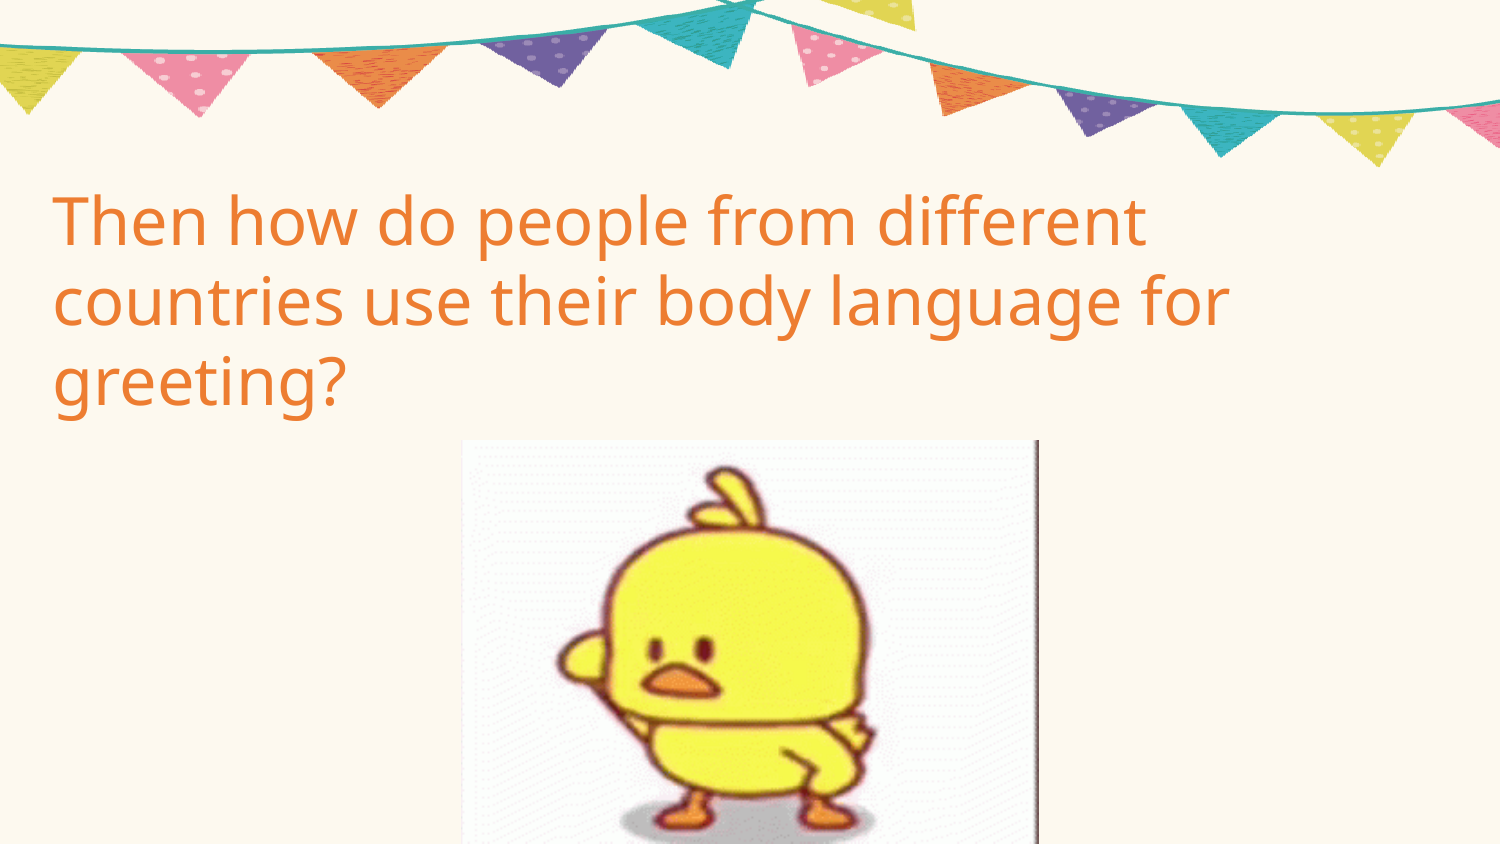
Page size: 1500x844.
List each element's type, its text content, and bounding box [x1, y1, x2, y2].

picture [0, 0, 1500, 172]
picture [461, 440, 1039, 844]
text_box Then how do people from different countries use their body language for greeting? [37, 172, 1463, 427]
